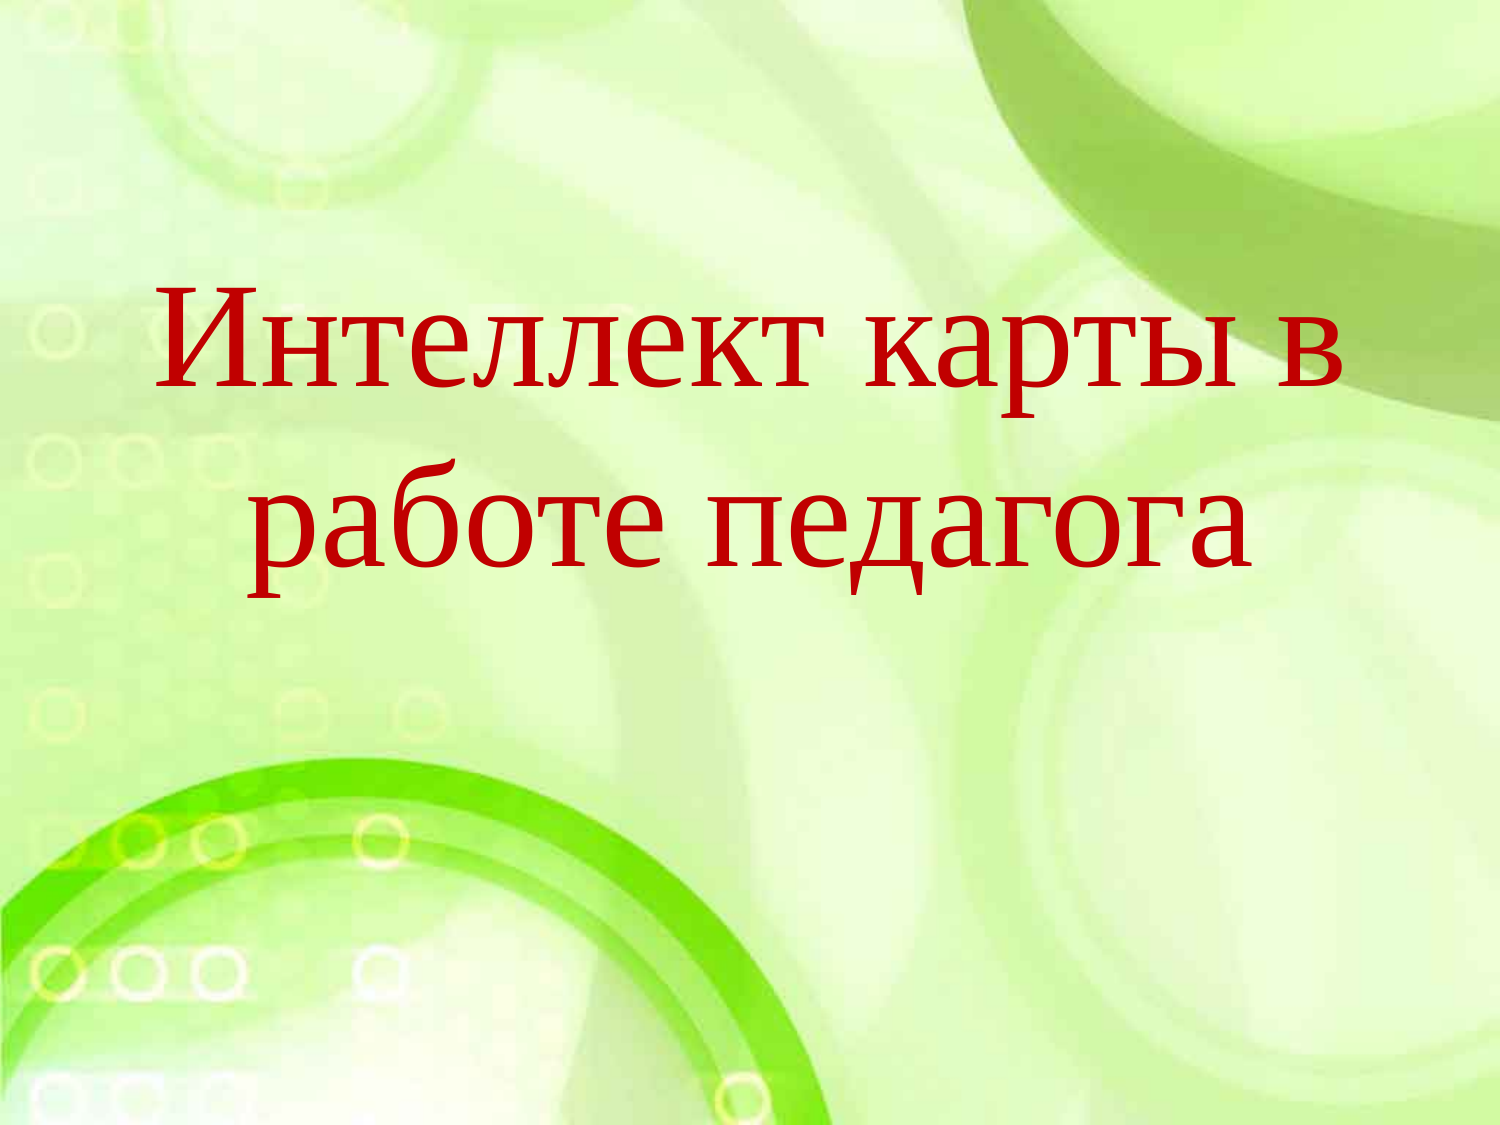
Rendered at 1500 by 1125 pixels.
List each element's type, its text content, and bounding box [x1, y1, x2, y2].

picture [0, 0, 1500, 1125]
title Интеллект карты в работе педагога [75, 45, 1425, 787]
